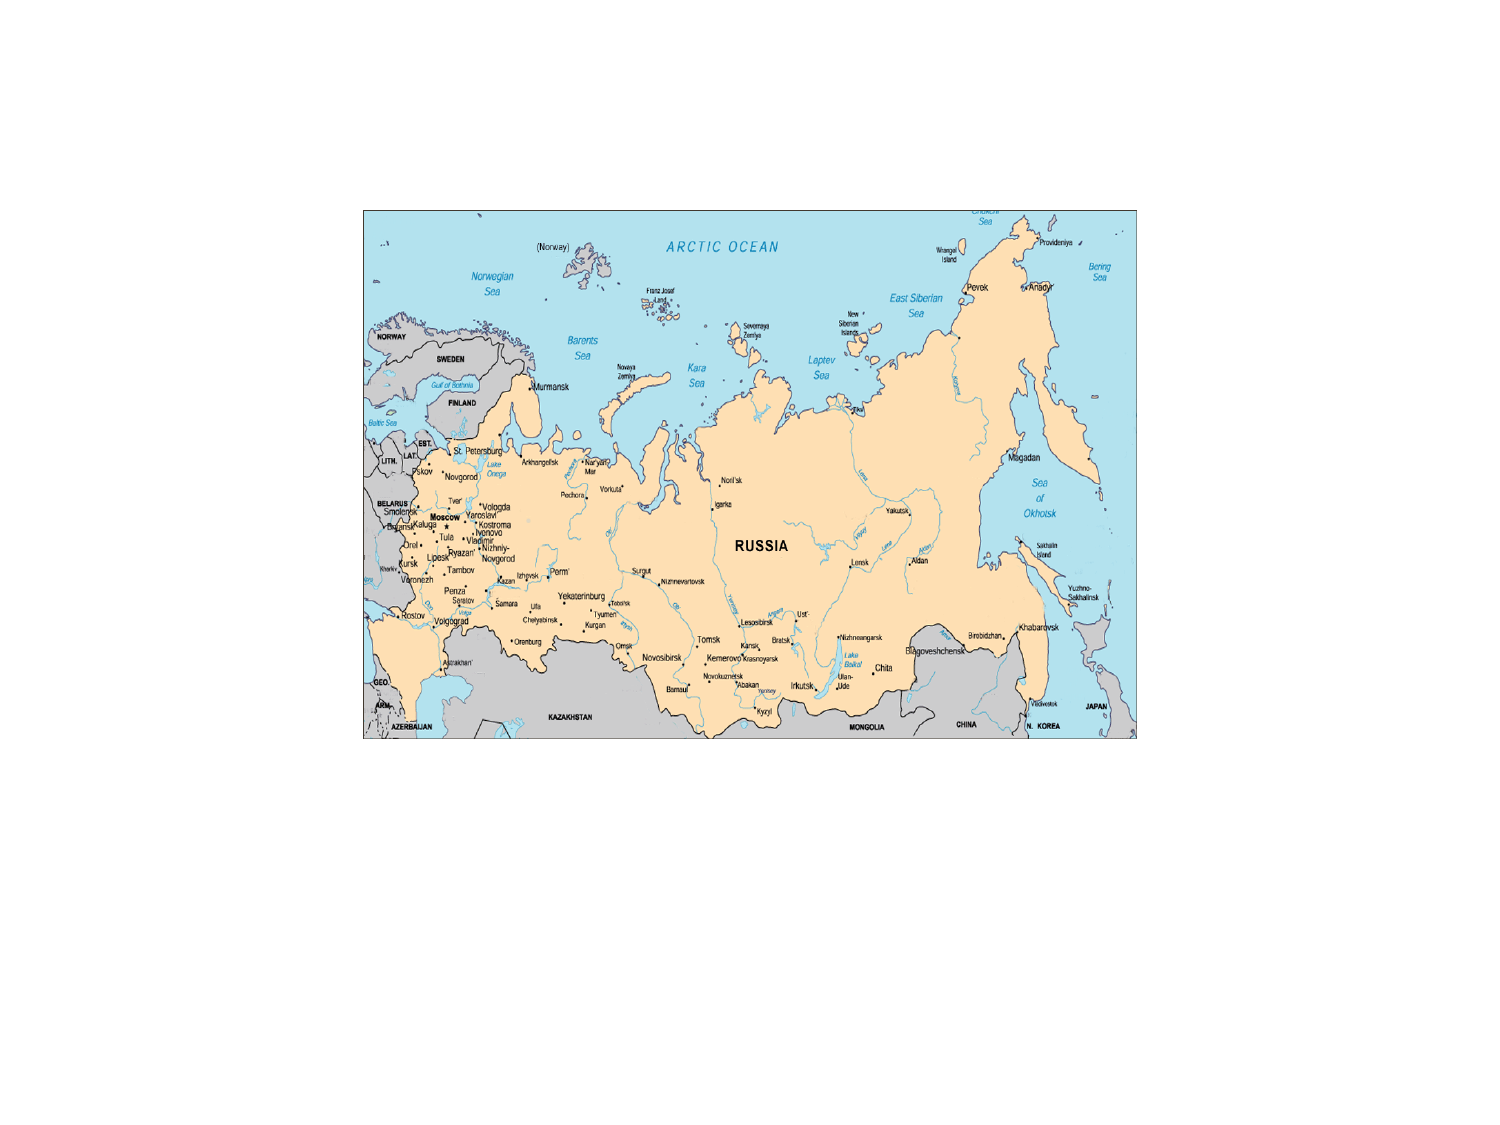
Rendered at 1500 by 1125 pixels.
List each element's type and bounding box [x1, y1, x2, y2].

picture [363, 210, 1137, 739]
